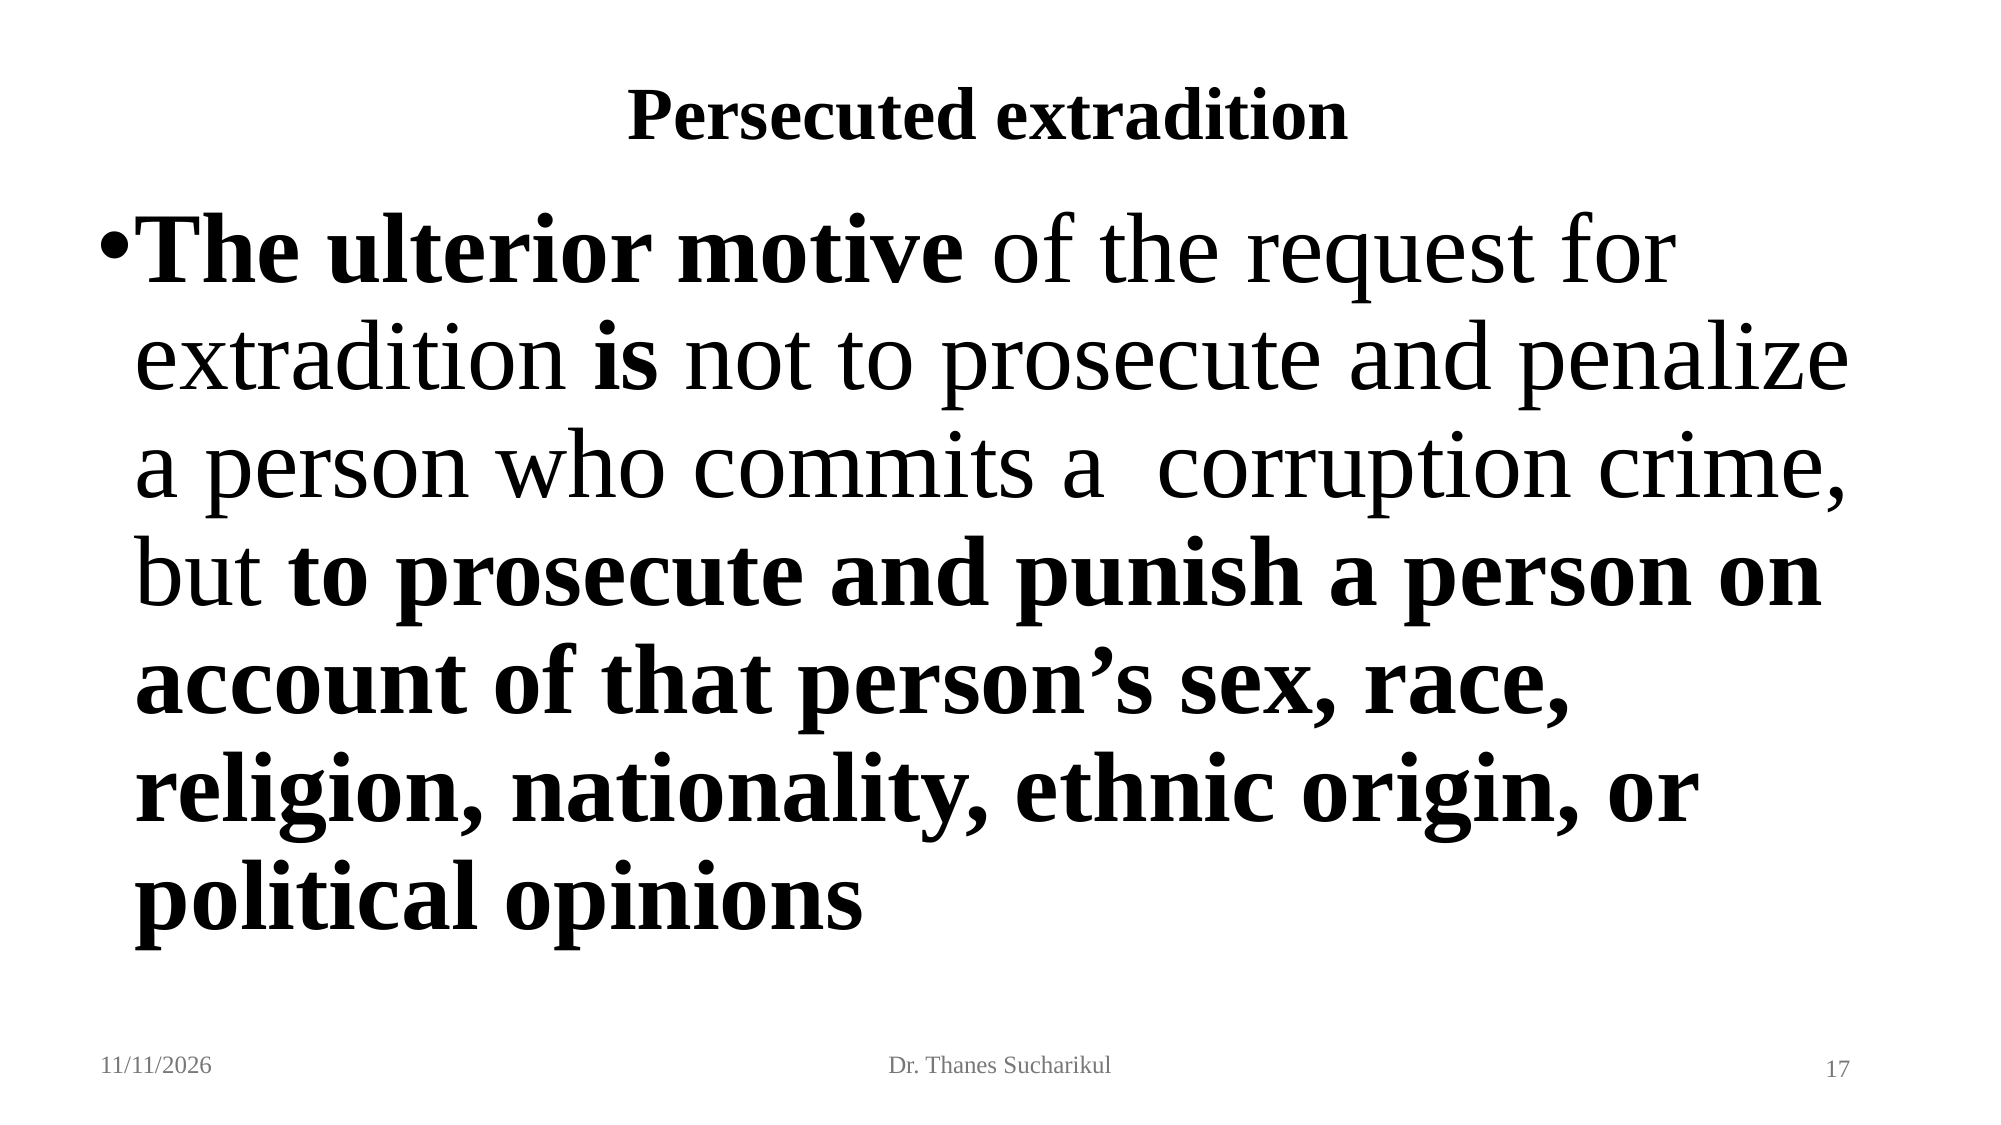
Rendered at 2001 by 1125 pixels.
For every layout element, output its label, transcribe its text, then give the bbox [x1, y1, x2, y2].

slide_number 17 [1744, 1044, 1866, 1092]
list The ulterior motive of the request for extradition is not to prosecute and penalize a person who commits a corruption crime, but to prosecute and punish a person on account of that person’s sex, race, religion, nationality, ethnic origin, or political opinions [82, 188, 1912, 1014]
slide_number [85, 1035, 250, 1092]
title Persecuted extradition [85, 59, 1912, 171]
footer Dr. Thanes Sucharikul [300, 1042, 1700, 1086]
